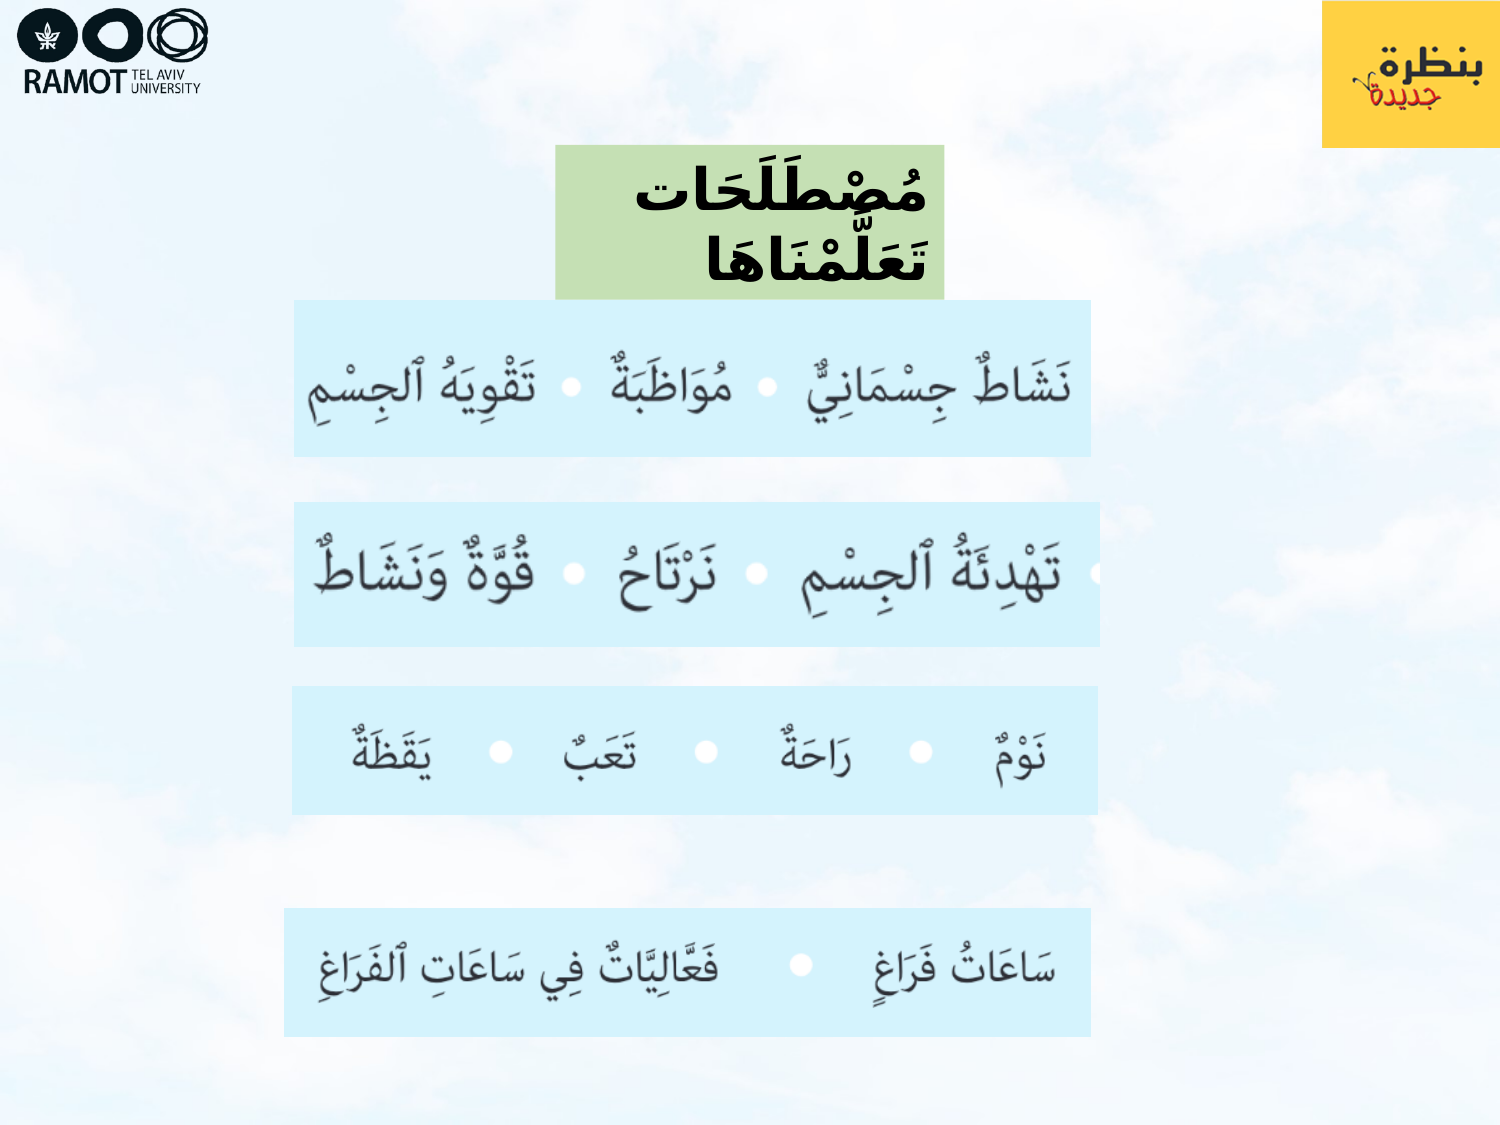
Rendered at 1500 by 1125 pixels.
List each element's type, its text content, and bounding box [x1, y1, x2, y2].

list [294, 502, 1100, 647]
text_box مُصْطَلَحَات تَعَلَّمْنَاهَا [555, 144, 945, 300]
picture [0, 0, 1500, 1125]
